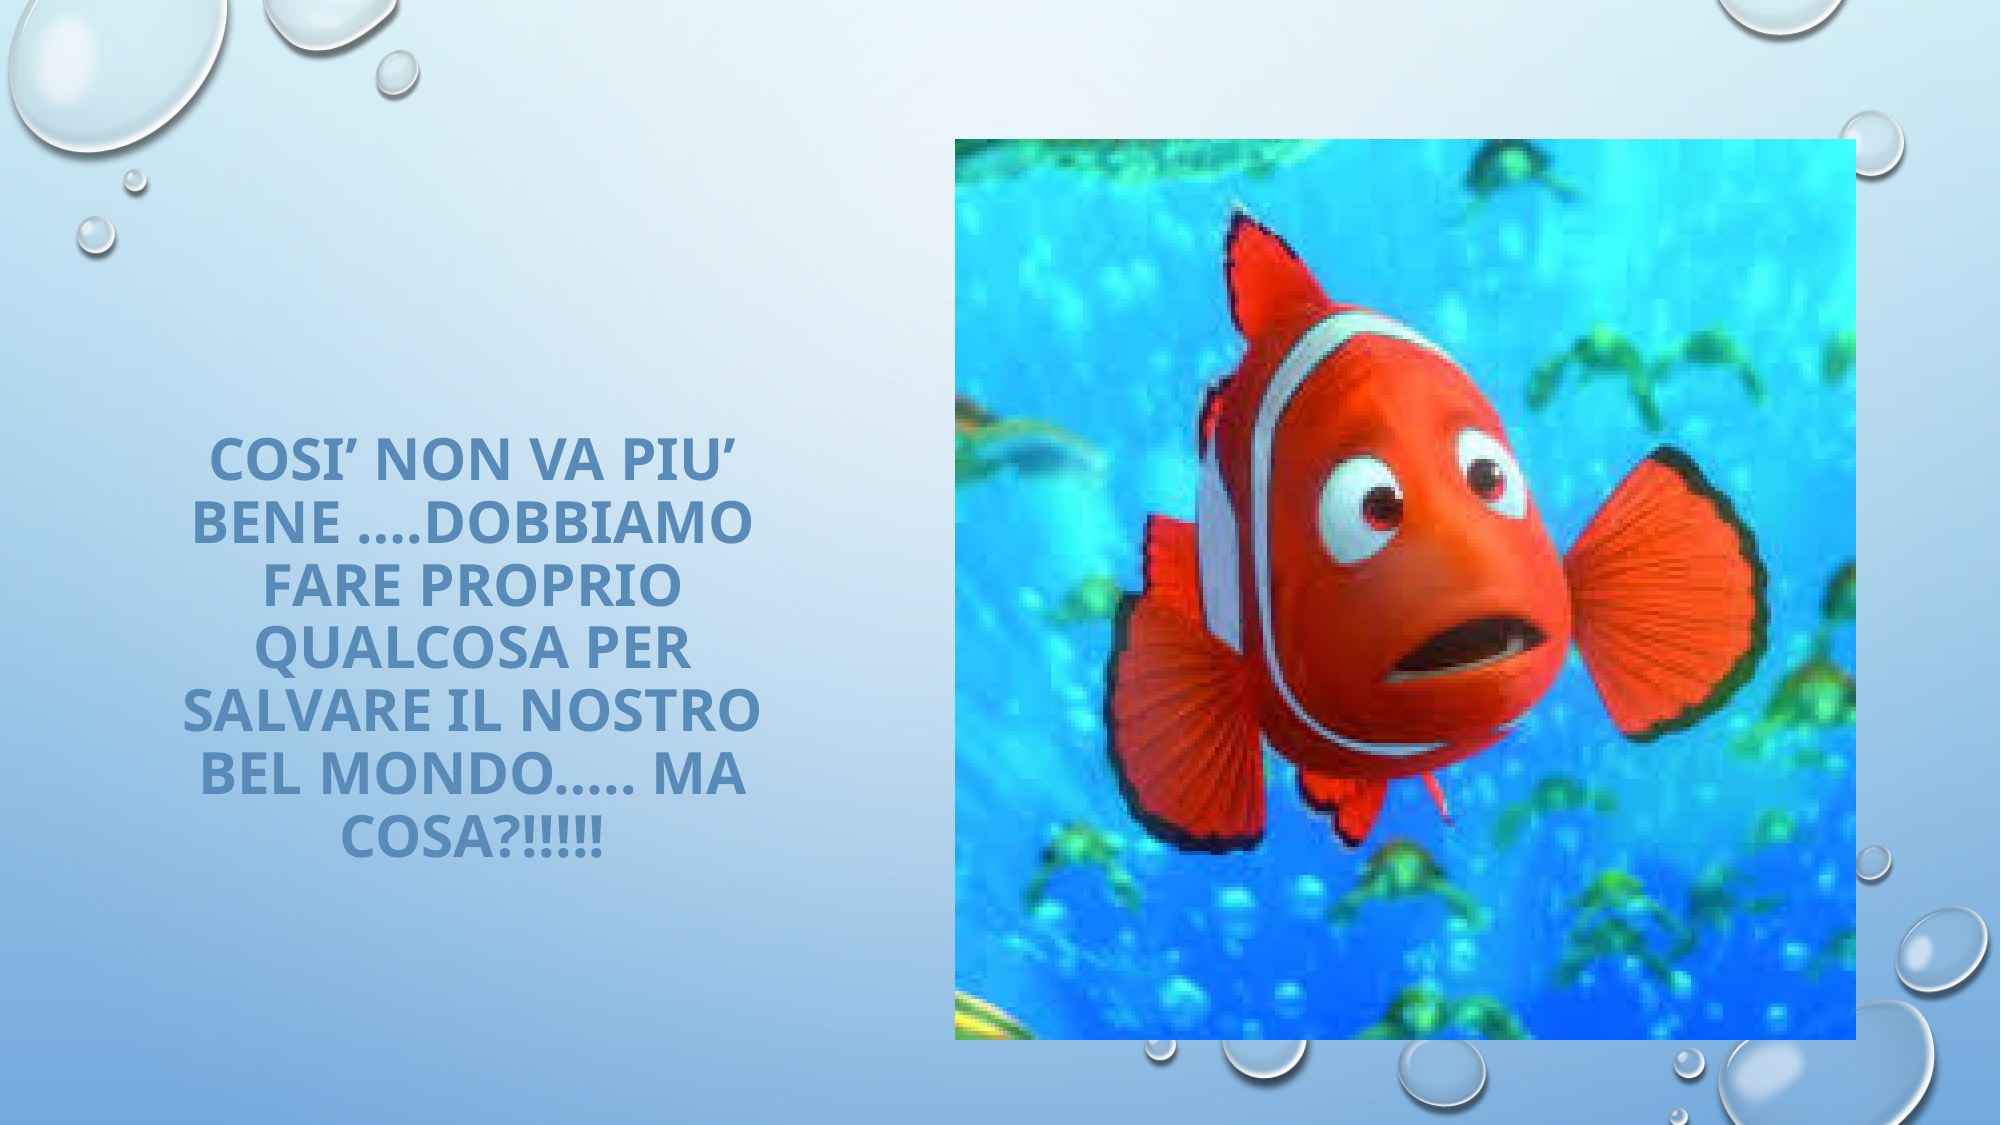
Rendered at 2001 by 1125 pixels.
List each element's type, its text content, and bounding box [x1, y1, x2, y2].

title Cosi’ non va piu’ bene ….dobbiamo fare proprio qualcosa per salvare il nostro bel mondo….. Ma cosa?!!!!! [149, 272, 796, 878]
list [955, 139, 1857, 1040]
picture [0, 0, 2000, 1125]
